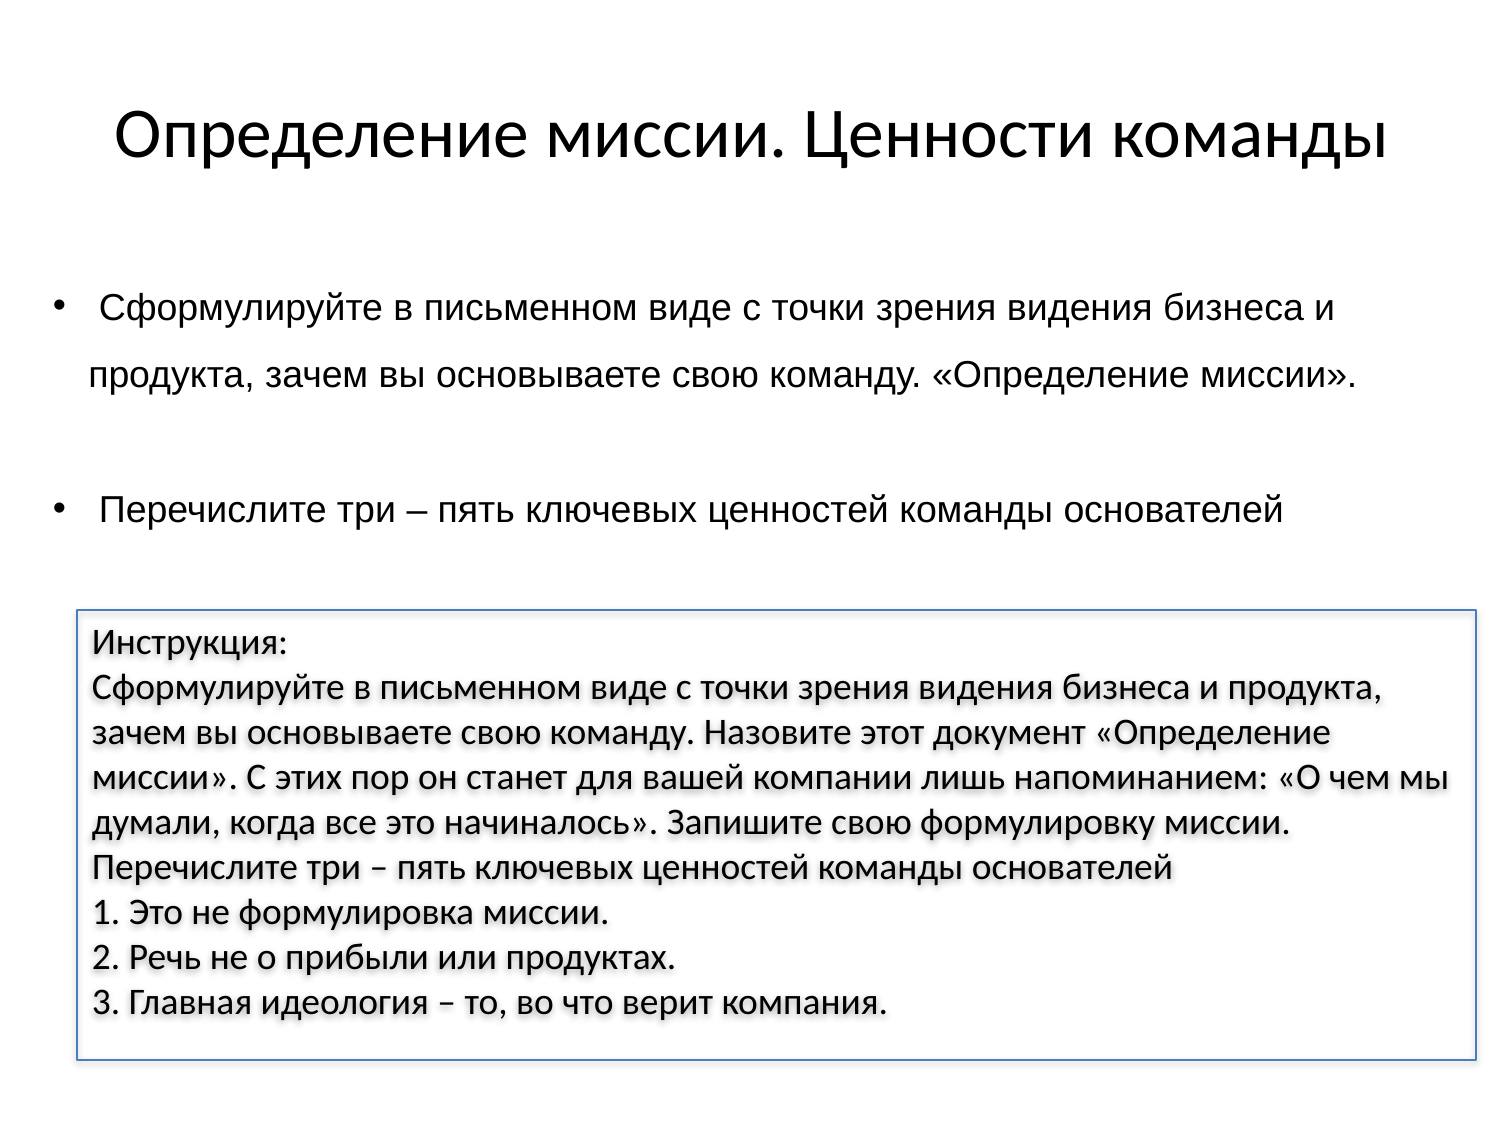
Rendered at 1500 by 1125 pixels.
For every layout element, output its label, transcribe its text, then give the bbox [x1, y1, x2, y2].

title Определение миссии. Ценности команды [45, 40, 1461, 208]
text_box Сформулируйте в письменном виде с точки зрения видения бизнеса и продукта, зачем вы основываете свою команду. «Определение миссии». Перечислите три – пять ключевых ценностей команды основателей [0, 208, 1500, 1047]
text_box Инструкция: Сформулируйте в письменном виде с точки зрения видения бизнеса и продукта, зачем вы основываете свою команду. Назовите этот документ «Определение миссии». С этих пор он станет для вашей компании лишь напоминанием: «О чем мы думали, когда все это начиналось». Запишите свою формулировку миссии. Перечислите три – пять ключевых ценностей команды основателей 1. Это не формулировка миссии. 2. Речь не о прибыли или продуктах. 3. Главная идеология – то, во что верит компания. [76, 609, 1477, 1061]
